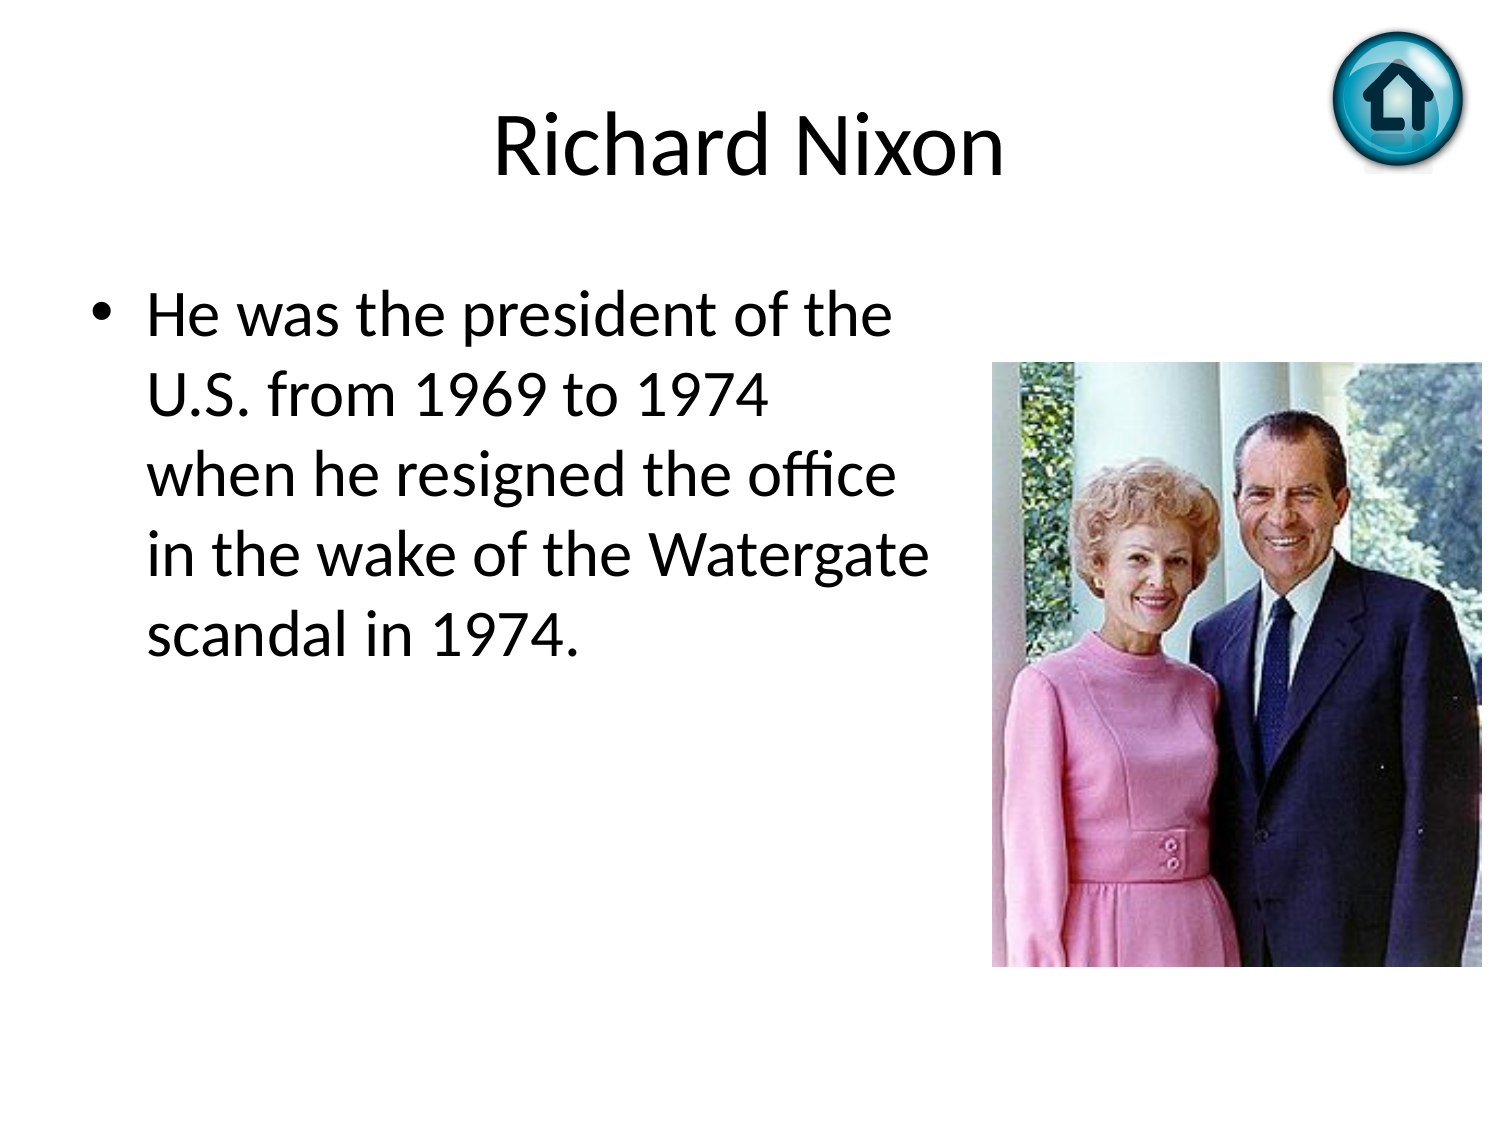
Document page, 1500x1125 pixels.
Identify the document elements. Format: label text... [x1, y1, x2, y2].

picture [1322, 24, 1473, 175]
list He was the president of the U.S. from 1969 to 1974 when he resigned the office in the wake of the Watergate scandal in 1974. [75, 262, 950, 1025]
picture [991, 362, 1482, 968]
title Richard Nixon [75, 45, 1425, 233]
